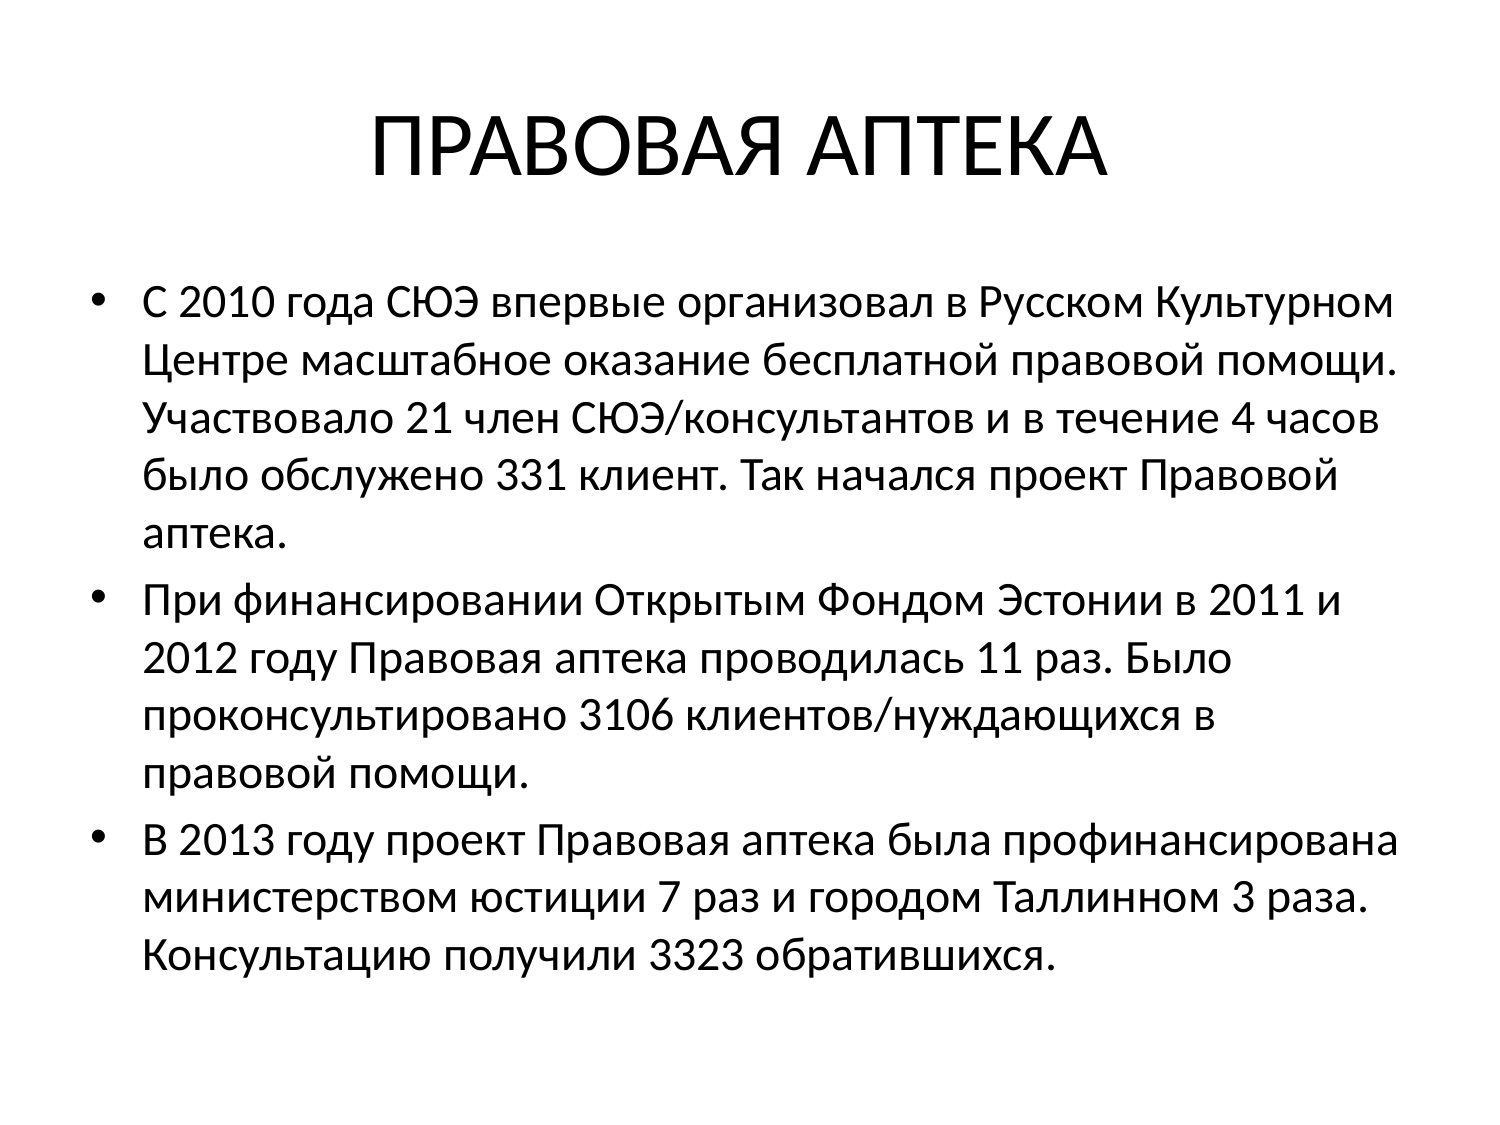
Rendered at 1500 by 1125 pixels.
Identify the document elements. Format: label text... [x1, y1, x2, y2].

title ПРАВОВАЯ АПТЕКА [75, 45, 1425, 233]
list С 2010 года СЮЭ впервые организовал в Русском Культурном Центре масштабное оказание бесплатной правовой помощи. Участвовало 21 член СЮЭ/консультантов и в течение 4 часов было обслужено 331 клиент. Так начался проект Правовой аптека. При финансировании Открытым Фондом Эстонии в 2011 и 2012 году Правовая аптека проводилась 11 раз. Было проконсультировано 3106 клиентов/нуждающихся в правовой помощи. В 2013 году проект Правовая аптека была профинансирована министерством юстиции 7 раз и городом Таллинном 3 раза. Консультацию получили 3323 обратившихся. [75, 262, 1425, 1005]
